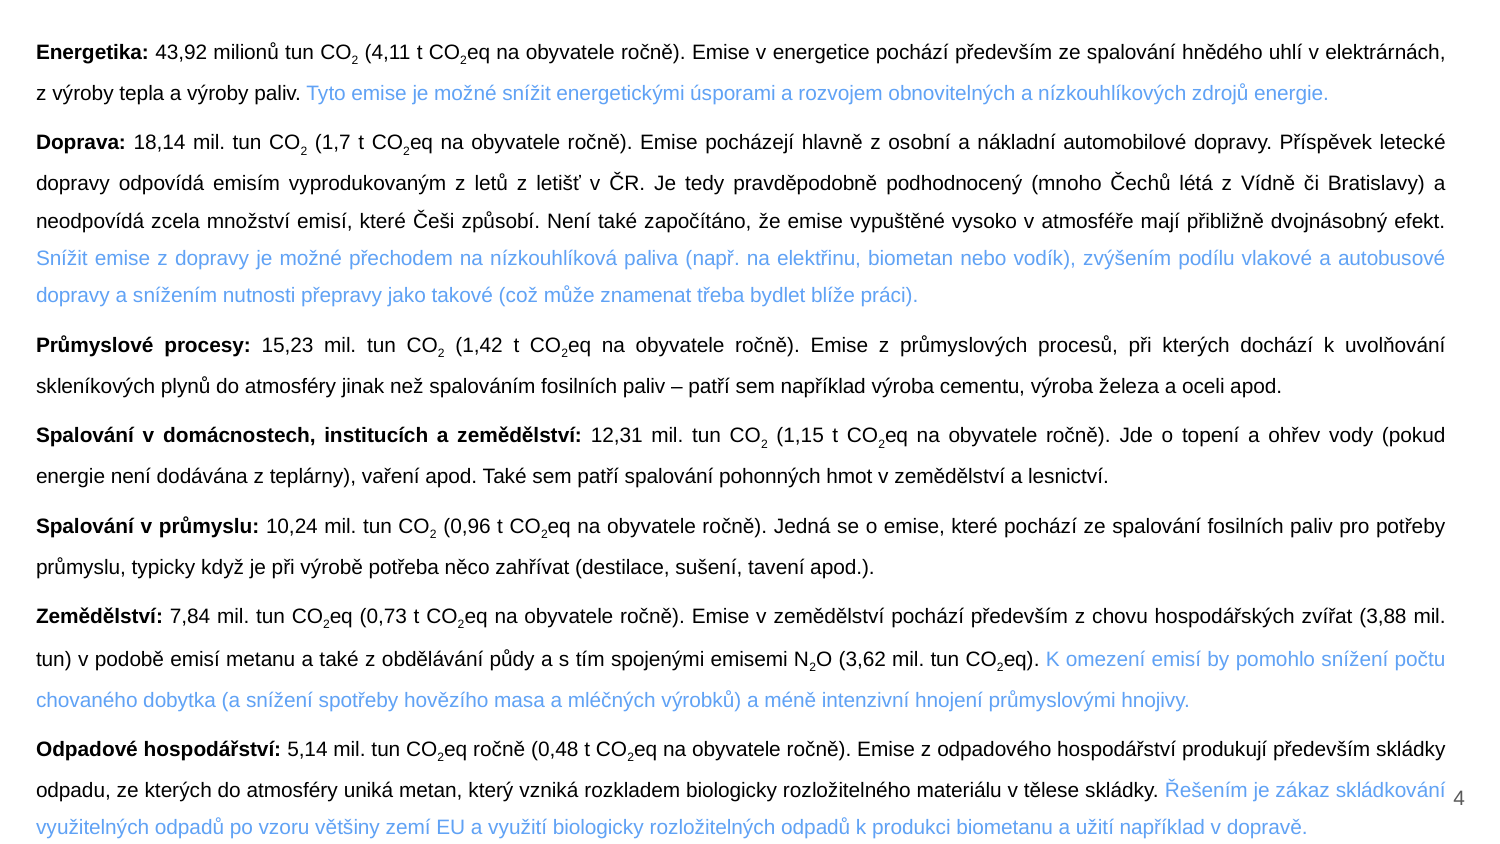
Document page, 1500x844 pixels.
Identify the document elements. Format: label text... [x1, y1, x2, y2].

slide_number ‹#› [1389, 764, 1480, 830]
subtitle Energetika: 43,92 milionů tun CO2 (4,11 t CO2eq na obyvatele ročně). Emise v energetice pochází především ze spalování hnědého uhlí v elektrárnách, z výroby tepla a výroby paliv. Tyto emise je možné snížit energetickými úsporami a rozvojem obnovitelných a nízkouhlíkových zdrojů energie. Doprava: 18,14 mil. tun CO2 (1,7 t CO2eq na obyvatele ročně). Emise pocházejí hlavně z osobní a nákladní automobilové dopravy. Příspěvek letecké dopravy odpovídá emisím vyprodukovaným z letů z letišť v ČR. Je tedy pravděpodobně podhodnocený (mnoho Čechů létá z Vídně či Bratislavy) a neodpovídá zcela množství emisí, které Češi způsobí. Není také započítáno, že emise vypuštěné vysoko v atmosféře mají přibližně dvojnásobný efekt. Snížit emise z dopravy je možné přechodem na nízkouhlíková paliva (např. na elektřinu, biometan nebo vodík), zvýšením podílu vlakové a autobusové dopravy a snížením nutnosti přepravy jako takové (což může znamenat třeba bydlet blíže práci). Průmyslové procesy: 15,23 mil. tun CO2 (1,42 t CO2eq na obyvatele ročně). Emise z průmyslových procesů, při kterých dochází k uvolňování skleníkových plynů do atmosféry jinak než spalováním fosilních paliv – patří sem například výroba cementu, výroba železa a oceli apod. Spalování v domácnostech, institucích a zemědělství: 12,31 mil. tun CO2 (1,15 t CO2eq na obyvatele ročně). Jde o topení a ohřev vody (pokud energie není dodávána z teplárny), vaření apod. Také sem patří spalování pohonných hmot v zemědělství a lesnictví. Spalování v průmyslu: 10,24 mil. tun CO2 (0,96 t CO2eq na obyvatele ročně). Jedná se o emise, které pochází ze spalování fosilních paliv pro potřeby průmyslu, typicky když je při výrobě potřeba něco zahřívat (destilace, sušení, tavení apod.). Zemědělství: 7,84 mil. tun CO2eq (0,73 t CO2eq na obyvatele ročně). Emise v zemědělství pochází především z chovu hospodářských zvířat (3,88 mil. tun) v podobě emisí metanu a také z obdělávání půdy a s tím spojenými emisemi N2O (3,62 mil. tun CO2eq). K omezení emisí by pomohlo snížení počtu chovaného dobytka (a snížení spotřeby hovězího masa a mléčných výrobků) a méně intenzivní hnojení průmyslovými hnojivy. Odpadové hospodářství: 5,14 mil. tun CO2eq ročně (0,48 t CO2eq na obyvatele ročně). Emise z odpadového hospodářství produkují především skládky odpadu, ze kterých do atmosféry uniká metan, který vzniká rozkladem biologicky rozložitelného materiálu v tělese skládky. Řešením je zákaz skládkování využitelných odpadů po vzoru většiny zemí EU a využití biologicky rozložitelných odpadů k produkci biometanu a užití například v dopravě. [21, 9, 1461, 753]
